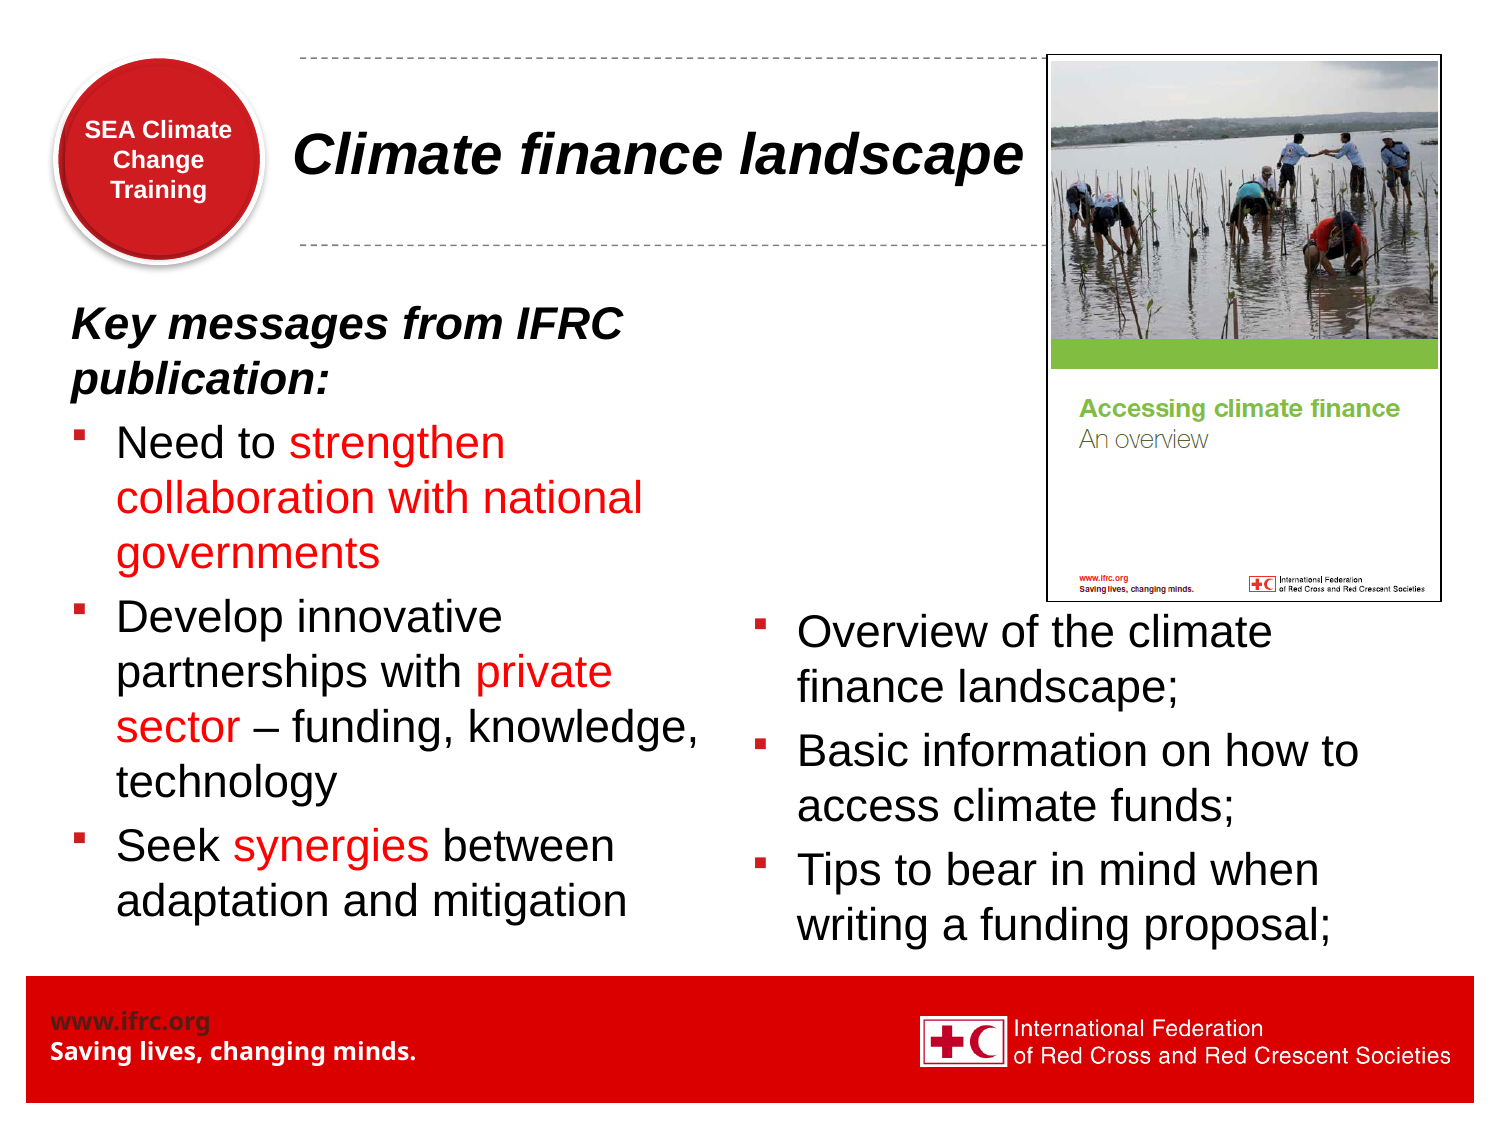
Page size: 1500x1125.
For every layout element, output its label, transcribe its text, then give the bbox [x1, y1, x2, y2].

picture [920, 1016, 1450, 1067]
picture [1047, 54, 1441, 601]
list Key messages from IFRC publication: Need to strengthen collaboration with national governments Develop innovative partnerships with private sector – funding, knowledge, technology Seek synergies between adaptation and mitigation [56, 285, 755, 958]
title Climate finance landscape [277, 57, 1043, 246]
list Overview of the climate finance landscape; Basic information on how to access climate funds; Tips to bear in mind when writing a funding proposal; [737, 273, 1400, 962]
